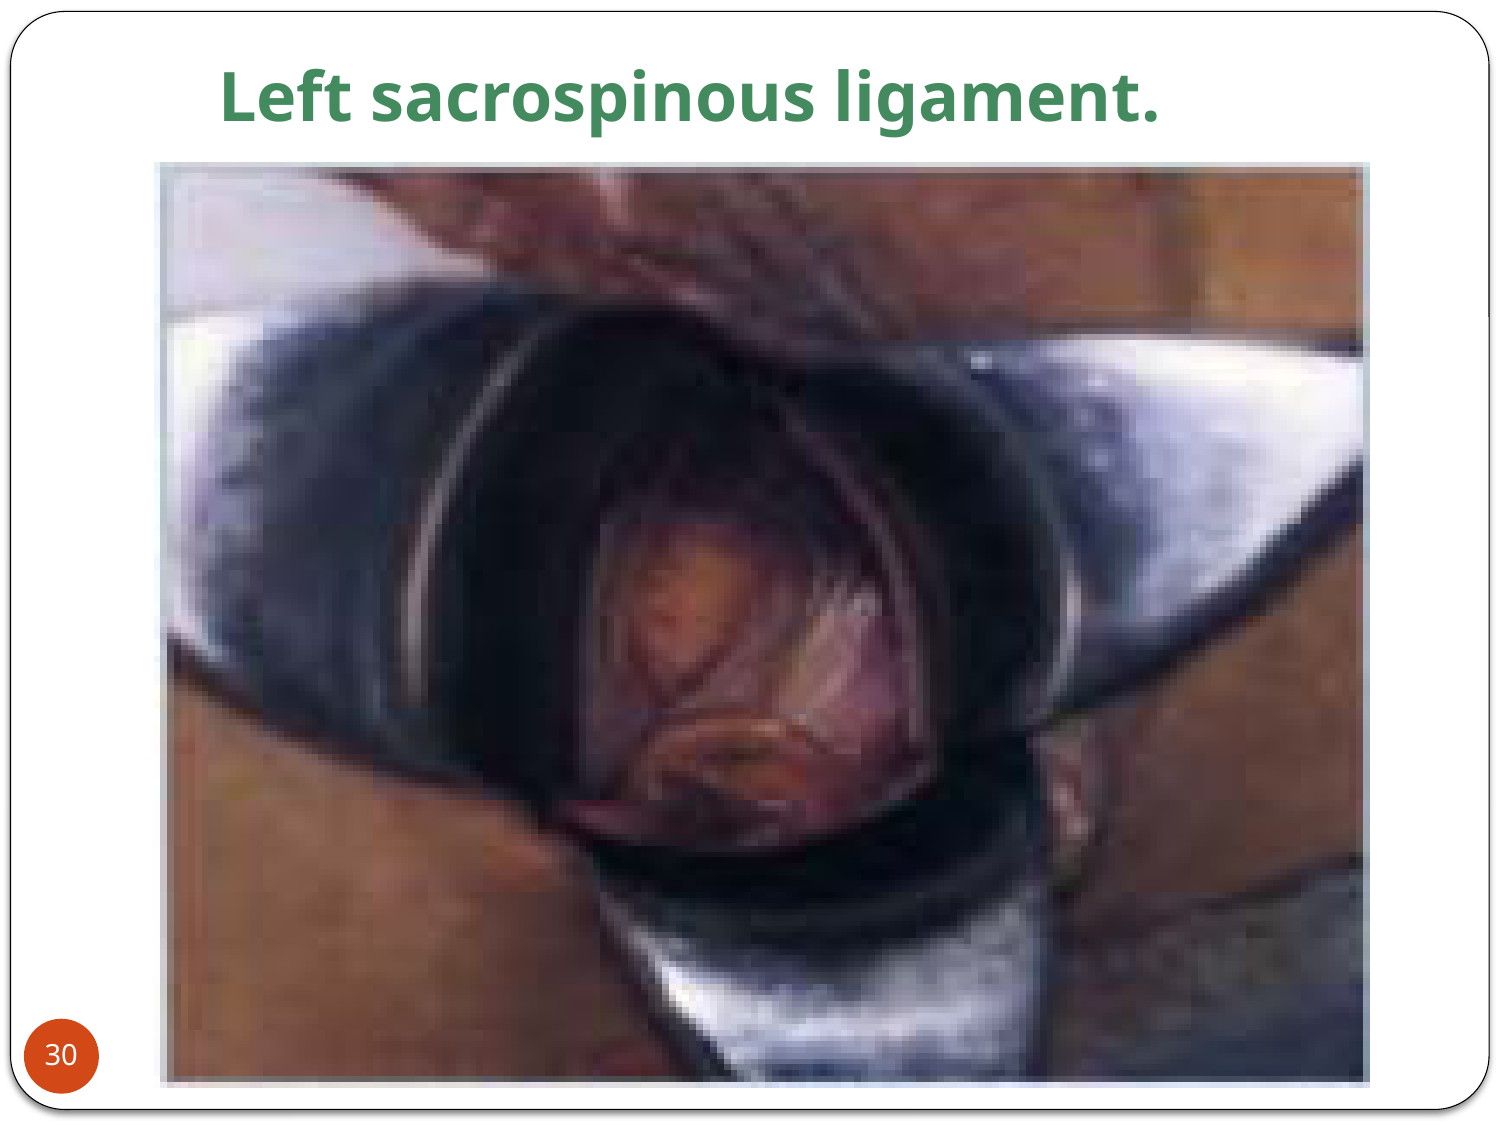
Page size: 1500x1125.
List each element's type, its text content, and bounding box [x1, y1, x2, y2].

slide_number 30 [23, 1018, 99, 1094]
title Left sacrospinous ligament. [150, 45, 1425, 233]
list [154, 162, 1370, 1088]
